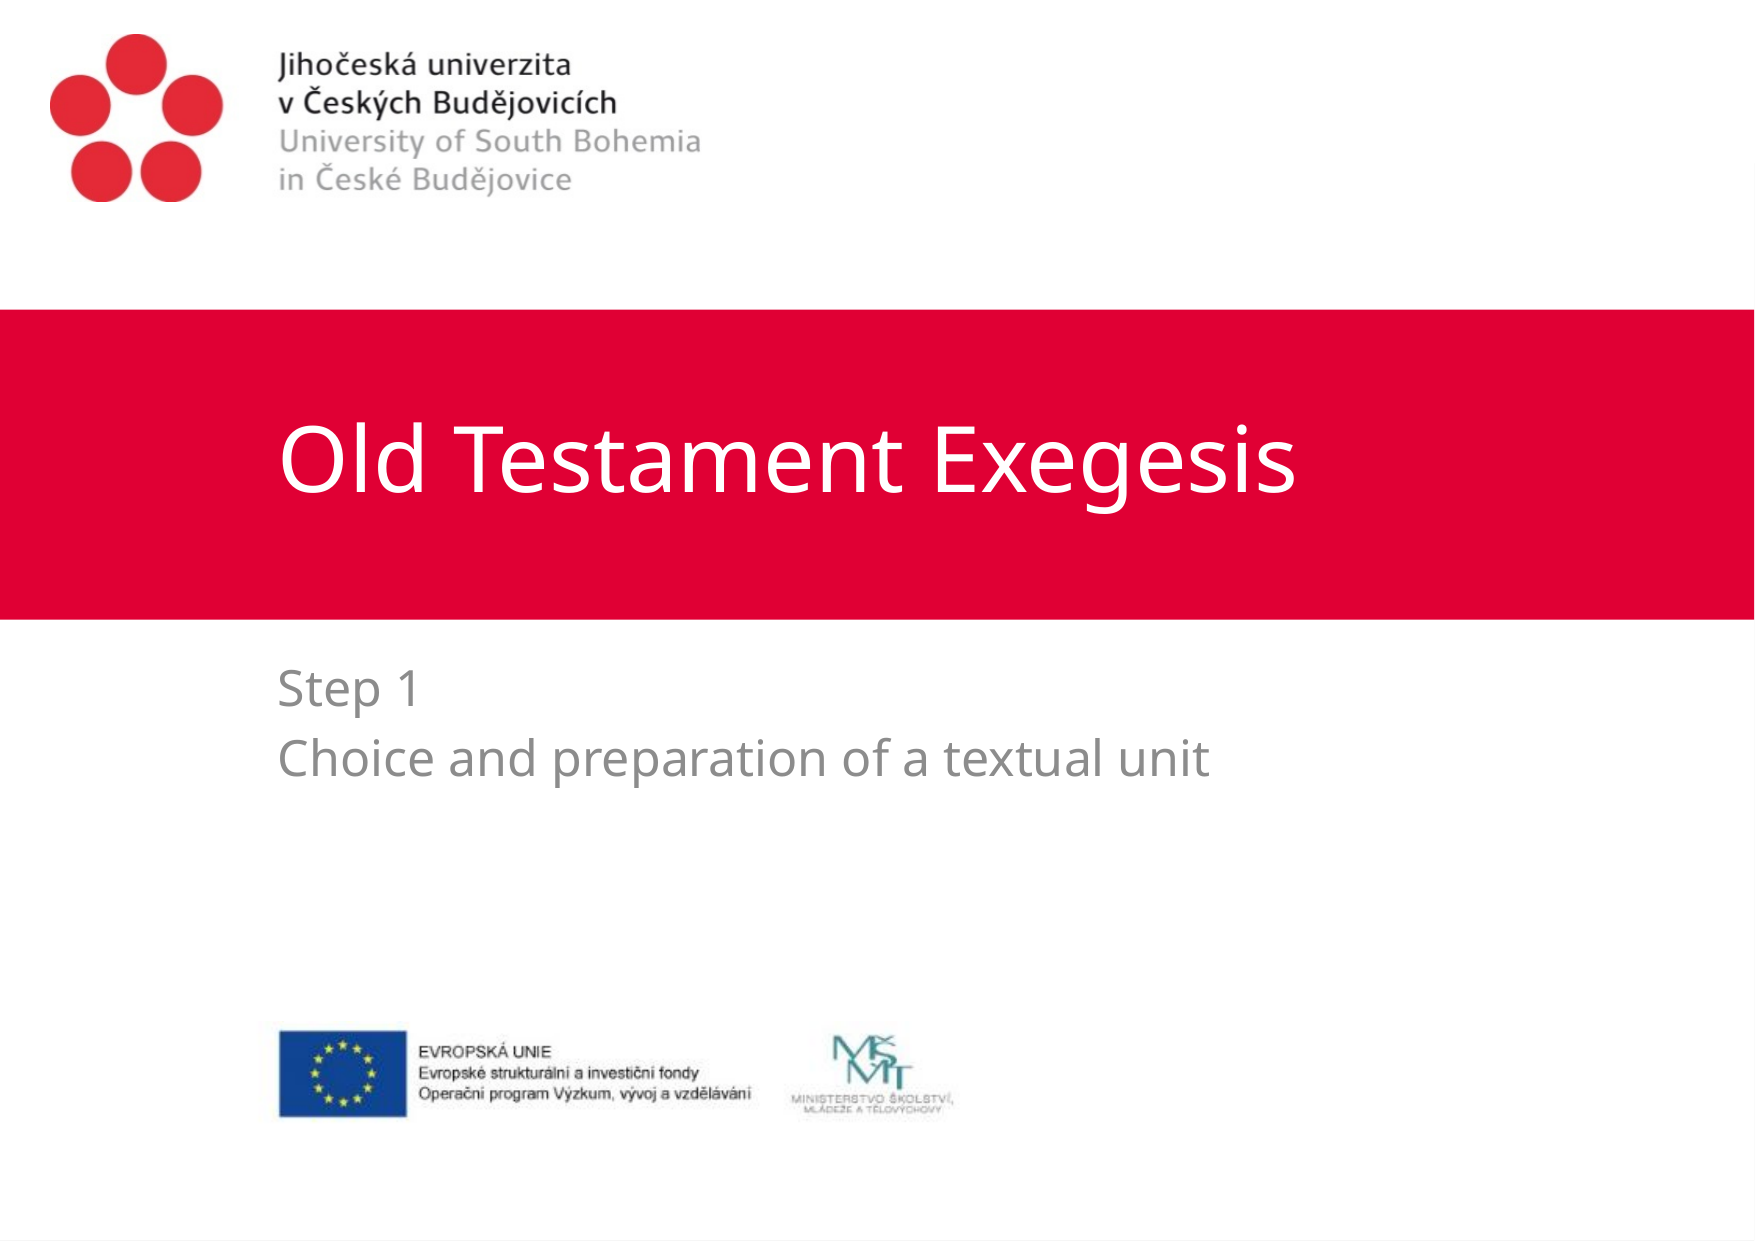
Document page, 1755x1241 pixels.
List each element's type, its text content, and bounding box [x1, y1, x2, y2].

picture [234, 1021, 991, 1127]
picture [50, 34, 702, 202]
title Old Testament Exegesis [262, 332, 1623, 579]
subtitle Step 1 Choice and preparation of a textual unit [262, 649, 1681, 818]
